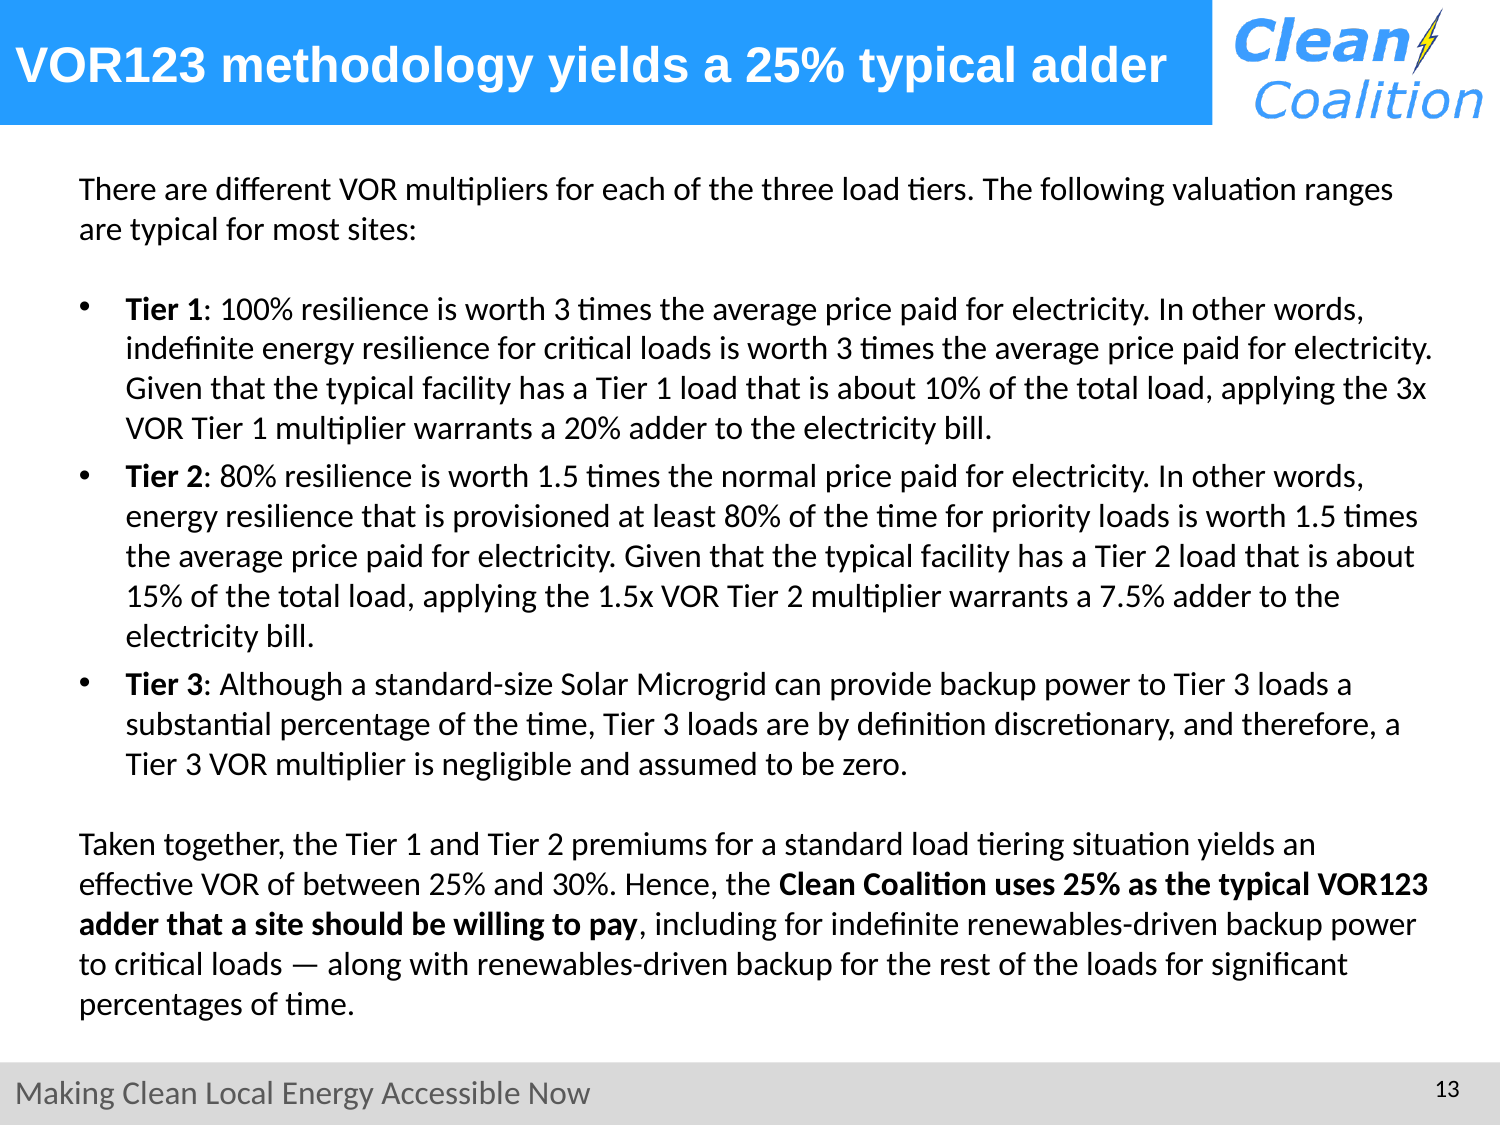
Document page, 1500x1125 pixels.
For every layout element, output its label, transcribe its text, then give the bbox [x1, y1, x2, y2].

text_box There are different VOR multipliers for each of the three load tiers. The following valuation ranges are typical for most sites: Tier 1: 100% resilience is worth 3 times the average price paid for electricity. In other words, indefinite energy resilience for critical loads is worth 3 times the average price paid for electricity. Given that the typical facility has a Tier 1 load that is about 10% of the total load, applying the 3x VOR Tier 1 multiplier warrants a 20% adder to the electricity bill. Tier 2: 80% resilience is worth 1.5 times the normal price paid for electricity. In other words, energy resilience that is provisioned at least 80% of the time for priority loads is worth 1.5 times the average price paid for electricity. Given that the typical facility has a Tier 2 load that is about 15% of the total load, applying the 1.5x VOR Tier 2 multiplier warrants a 7.5% adder to the electricity bill. Tier 3: Although a standard-size Solar Microgrid can provide backup power to Tier 3 loads a substantial percentage of the time, Tier 3 loads are by definition discretionary, and therefore, a Tier 3 VOR multiplier is negligible and assumed to be zero. Taken together, the Tier 1 and Tier 2 premiums for a standard load tiering situation yields an effective VOR of between 25% and 30%. Hence, the Clean Coalition uses 25% as the typical VOR123 adder that a site should be willing to pay, including for indefinite renewables-driven backup power to critical loads — along with renewables-driven backup for the rest of the loads for significant percentages of time. [64, 159, 1454, 1070]
title VOR123 methodology yields a 25% typical adder [0, 0, 1228, 125]
